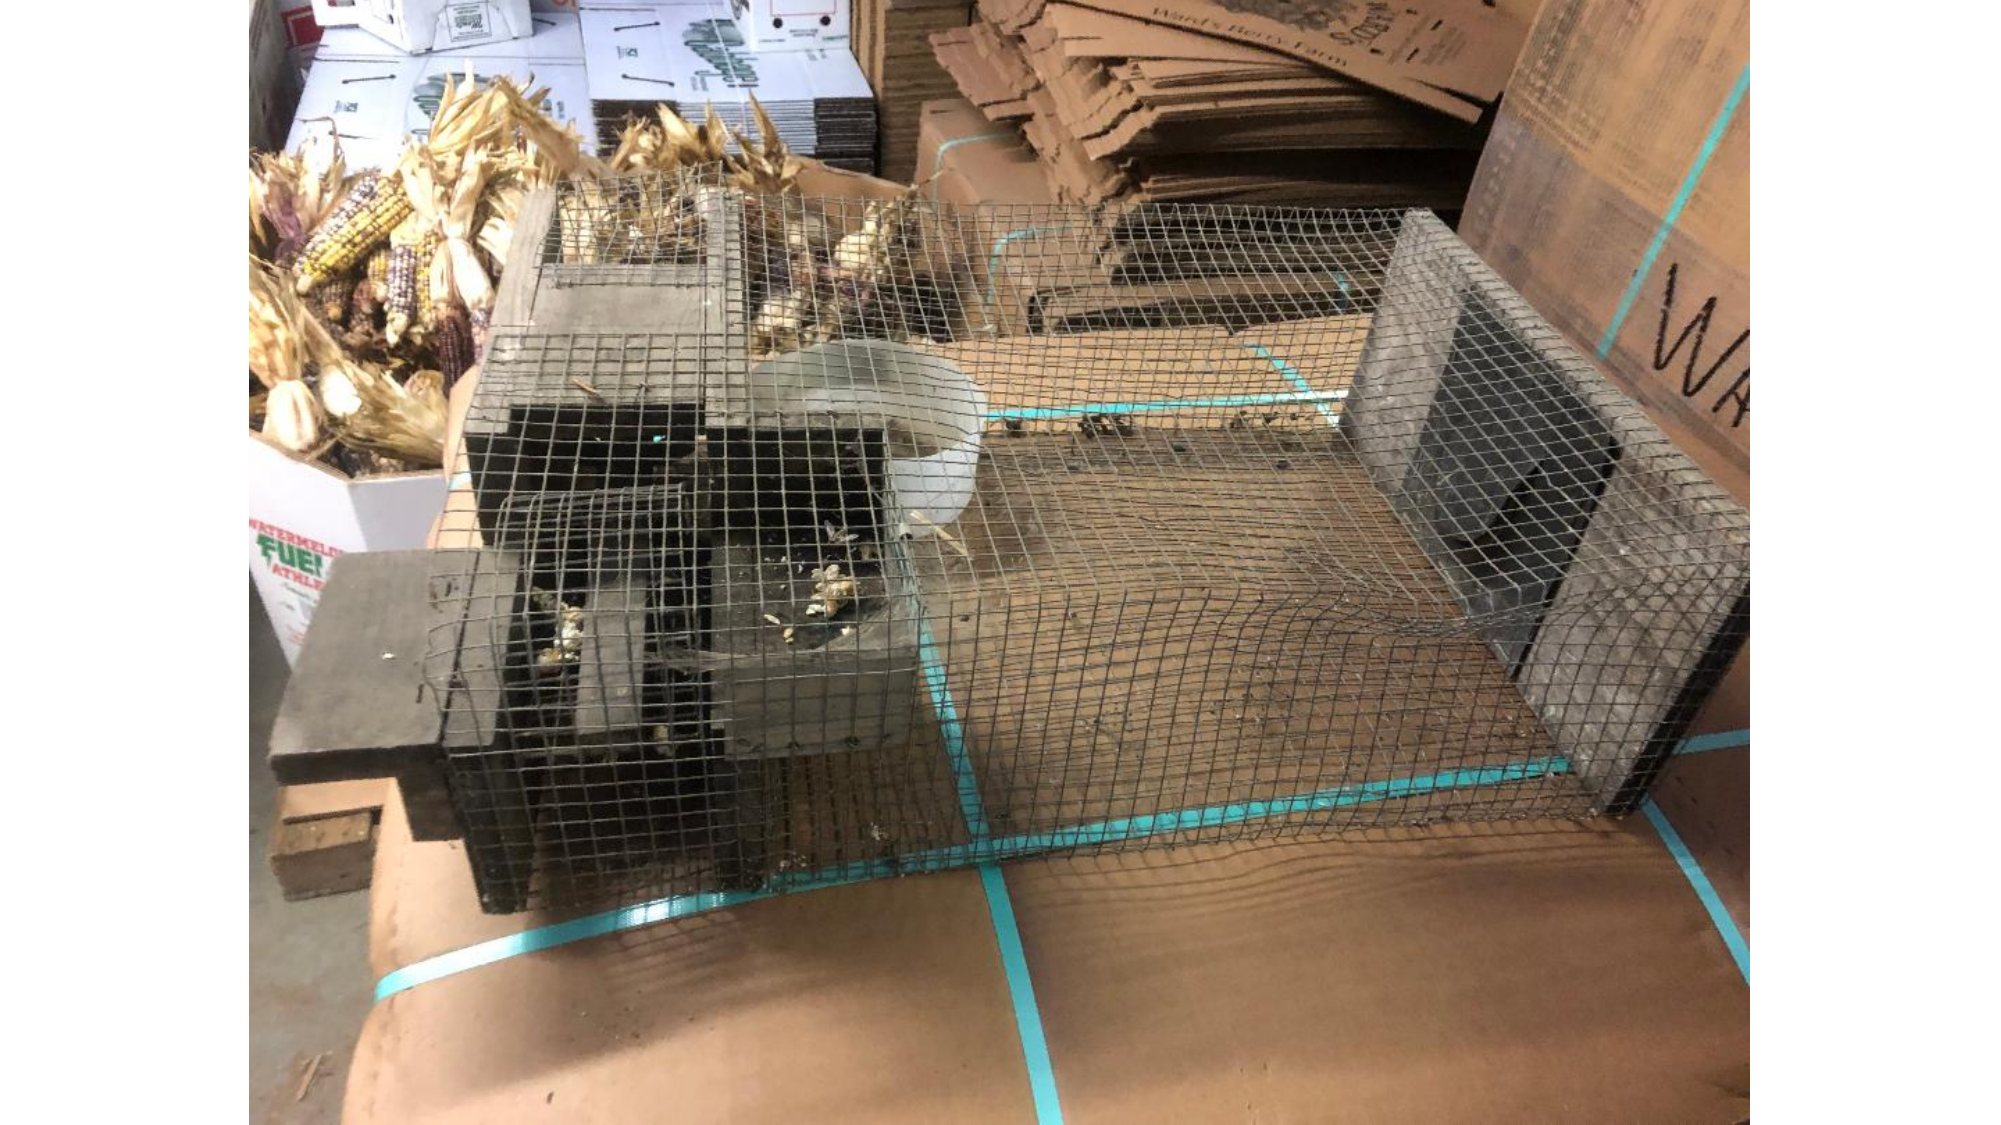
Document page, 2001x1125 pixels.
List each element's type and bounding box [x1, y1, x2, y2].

picture [249, 0, 1750, 1125]
